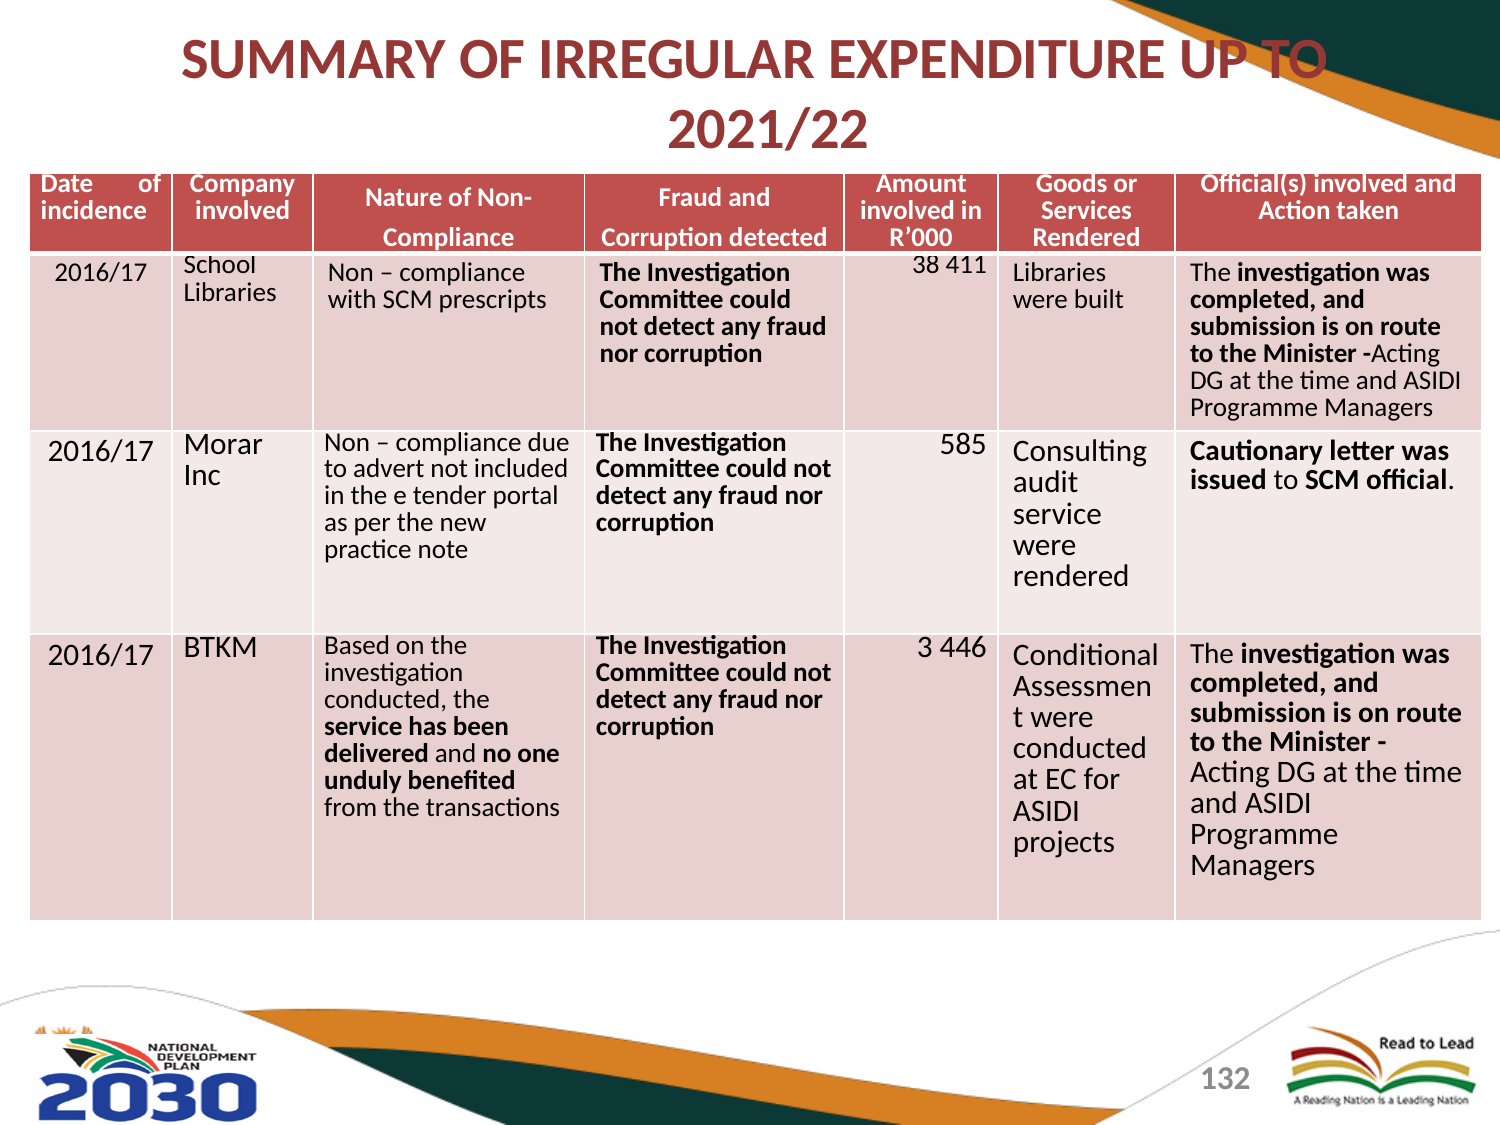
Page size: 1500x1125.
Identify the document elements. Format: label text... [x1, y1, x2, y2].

table_cell School Libraries [173, 256, 312, 430]
table_cell Based on the investigation conducted, the service has been delivered and no one unduly benefited from the transactions [314, 635, 584, 920]
table_cell Cautionary letter was issued to SCM official. [1176, 432, 1481, 633]
table_header Fraud and Corruption detected [585, 174, 843, 251]
table_cell The investigation was completed, and submission is on route to the Minister - Acting DG at the time and ASIDI Programme Managers [1176, 635, 1481, 920]
table_header Nature of Non- Compliance [314, 174, 584, 251]
table_header Goods or Services Rendered [999, 174, 1174, 251]
table_cell 2016/17 [30, 635, 171, 920]
table_cell 3 446 [845, 635, 997, 920]
table_cell 585 [845, 432, 997, 633]
picture [0, 0, 1500, 1125]
table_cell The Investigation Committee could not detect any fraud nor corruption [585, 432, 843, 633]
table_cell 38 411 [845, 256, 997, 430]
table_header Official(s) involved and Action taken [1176, 174, 1481, 251]
table_cell BTKM [173, 635, 312, 920]
table_cell The investigation was completed, and submission is on route to the Minister -Acting DG at the time and ASIDI Programme Managers [1176, 256, 1481, 430]
table_cell Conditional Assessment were conducted at EC for ASIDI projects [999, 635, 1174, 920]
title SUMMARY OF IRREGULAR EXPENDITURE UP TO 2021/22 [41, 42, 1483, 138]
table_cell The Investigation Committee could not detect any fraud nor corruption [585, 635, 843, 920]
table_cell Non – compliance with SCM prescripts [314, 256, 584, 430]
table_header Date of incidence [30, 174, 171, 251]
table_cell 2016/17 [30, 432, 171, 633]
table_cell Consulting audit service were rendered [999, 432, 1174, 633]
table_header Amount involved in R’000 [845, 174, 997, 251]
table_cell The Investigation Committee could not detect any fraud nor corruption [585, 256, 843, 430]
table_cell Non – compliance due to advert not included in the e tender portal as per the new practice note [314, 432, 584, 633]
slide_number 132 [915, 1046, 1266, 1107]
table_cell Libraries were built [999, 256, 1174, 430]
table_cell Morar Inc [173, 432, 312, 633]
table_header Company involved [173, 174, 312, 251]
table_cell 2016/17 [30, 256, 171, 430]
